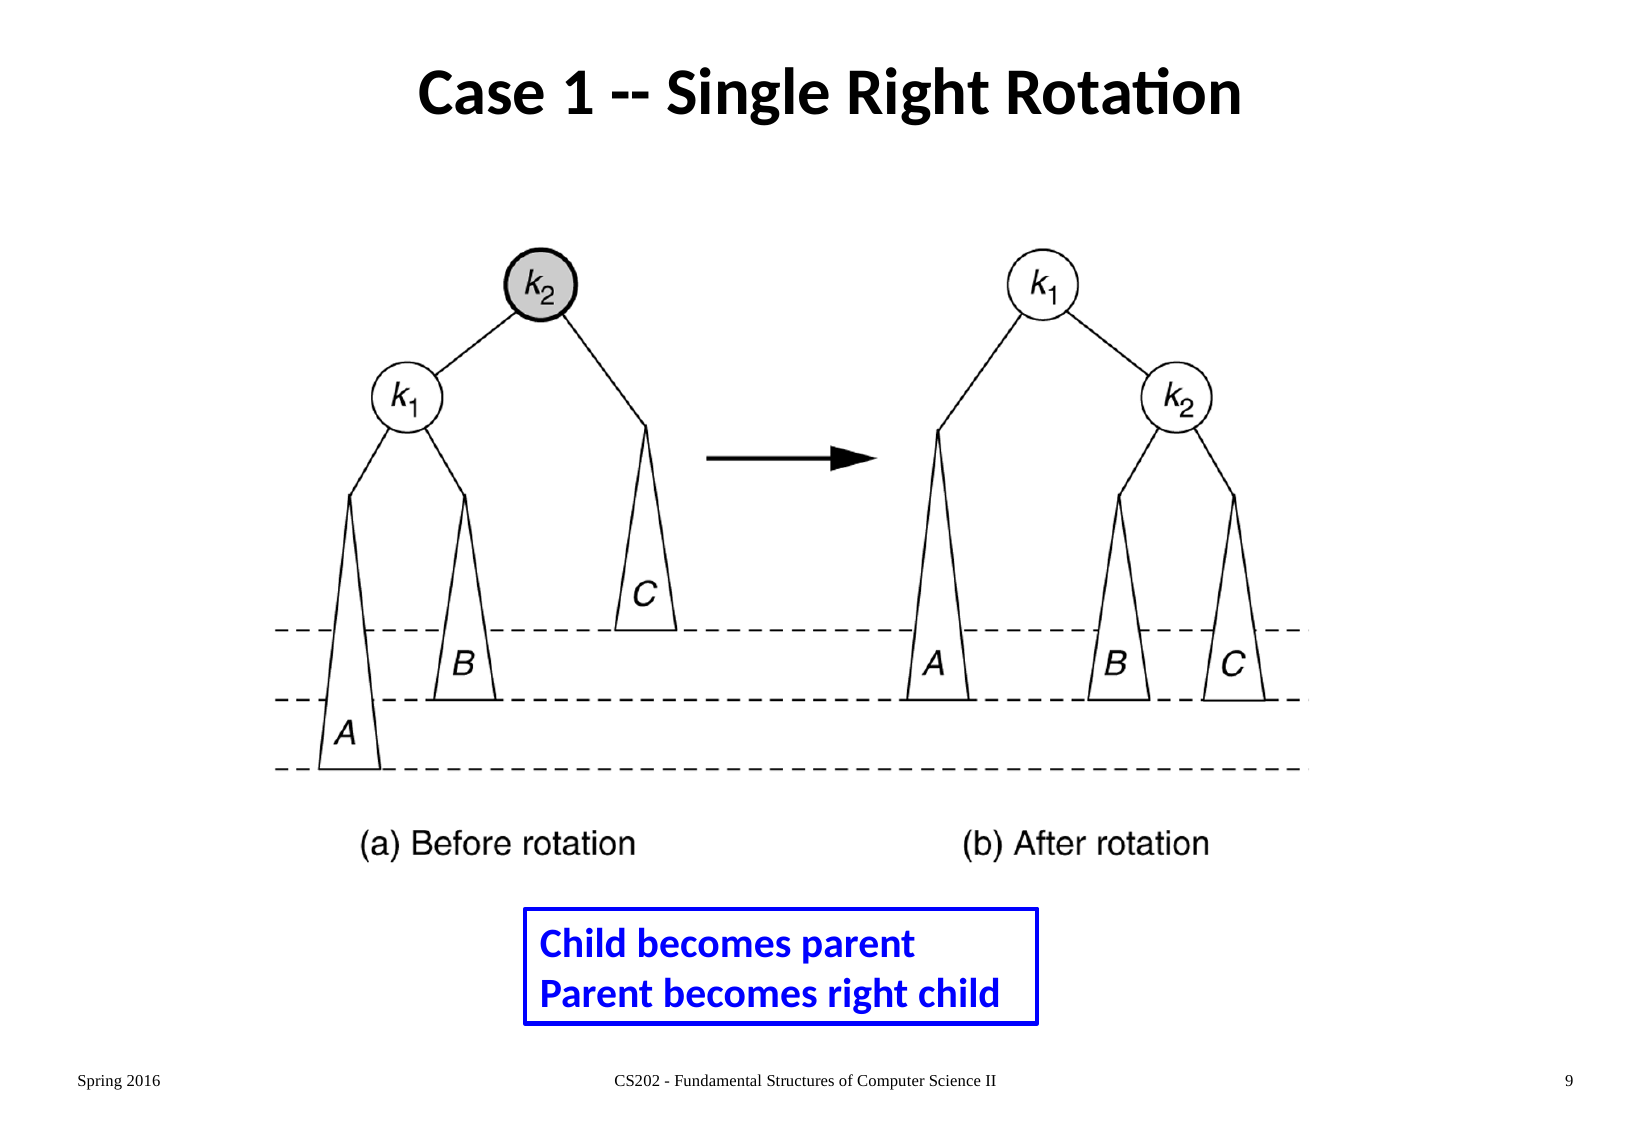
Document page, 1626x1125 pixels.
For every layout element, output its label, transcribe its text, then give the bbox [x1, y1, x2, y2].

slide_number Spring 2016 [62, 1062, 402, 1101]
title Case 1 -- Single Right Rotation [62, 24, 1600, 151]
text_box Child becomes parent Parent becomes right child [524, 908, 1038, 1024]
picture [262, 238, 1313, 870]
slide_number 9 [1249, 1062, 1589, 1101]
footer CS202 - Fundamental Structures of Computer Science II [500, 1062, 1111, 1101]
